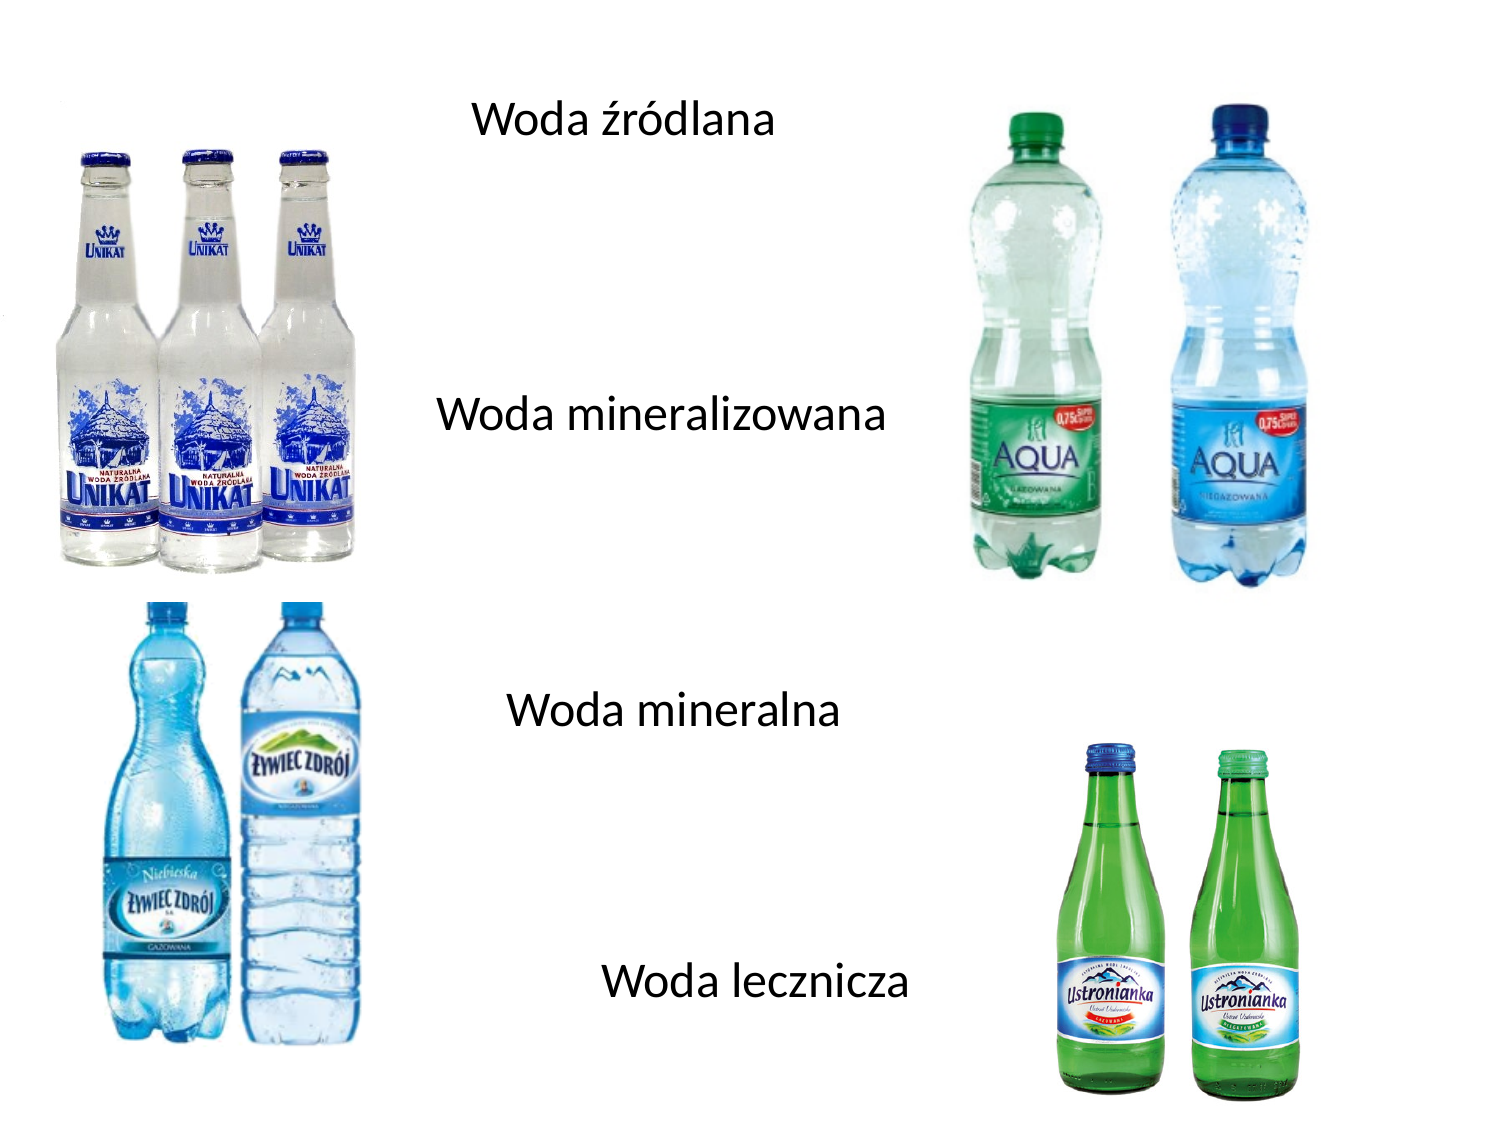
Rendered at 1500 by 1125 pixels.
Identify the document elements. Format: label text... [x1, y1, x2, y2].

picture [820, 30, 1447, 657]
text_box Woda mineralna [491, 668, 857, 744]
text_box Woda lecznicza [586, 940, 833, 1016]
picture [838, 694, 1500, 1125]
text_box Woda źródlana [456, 78, 792, 153]
picture [0, 101, 417, 1056]
text_box Woda mineralizowana [421, 373, 815, 449]
